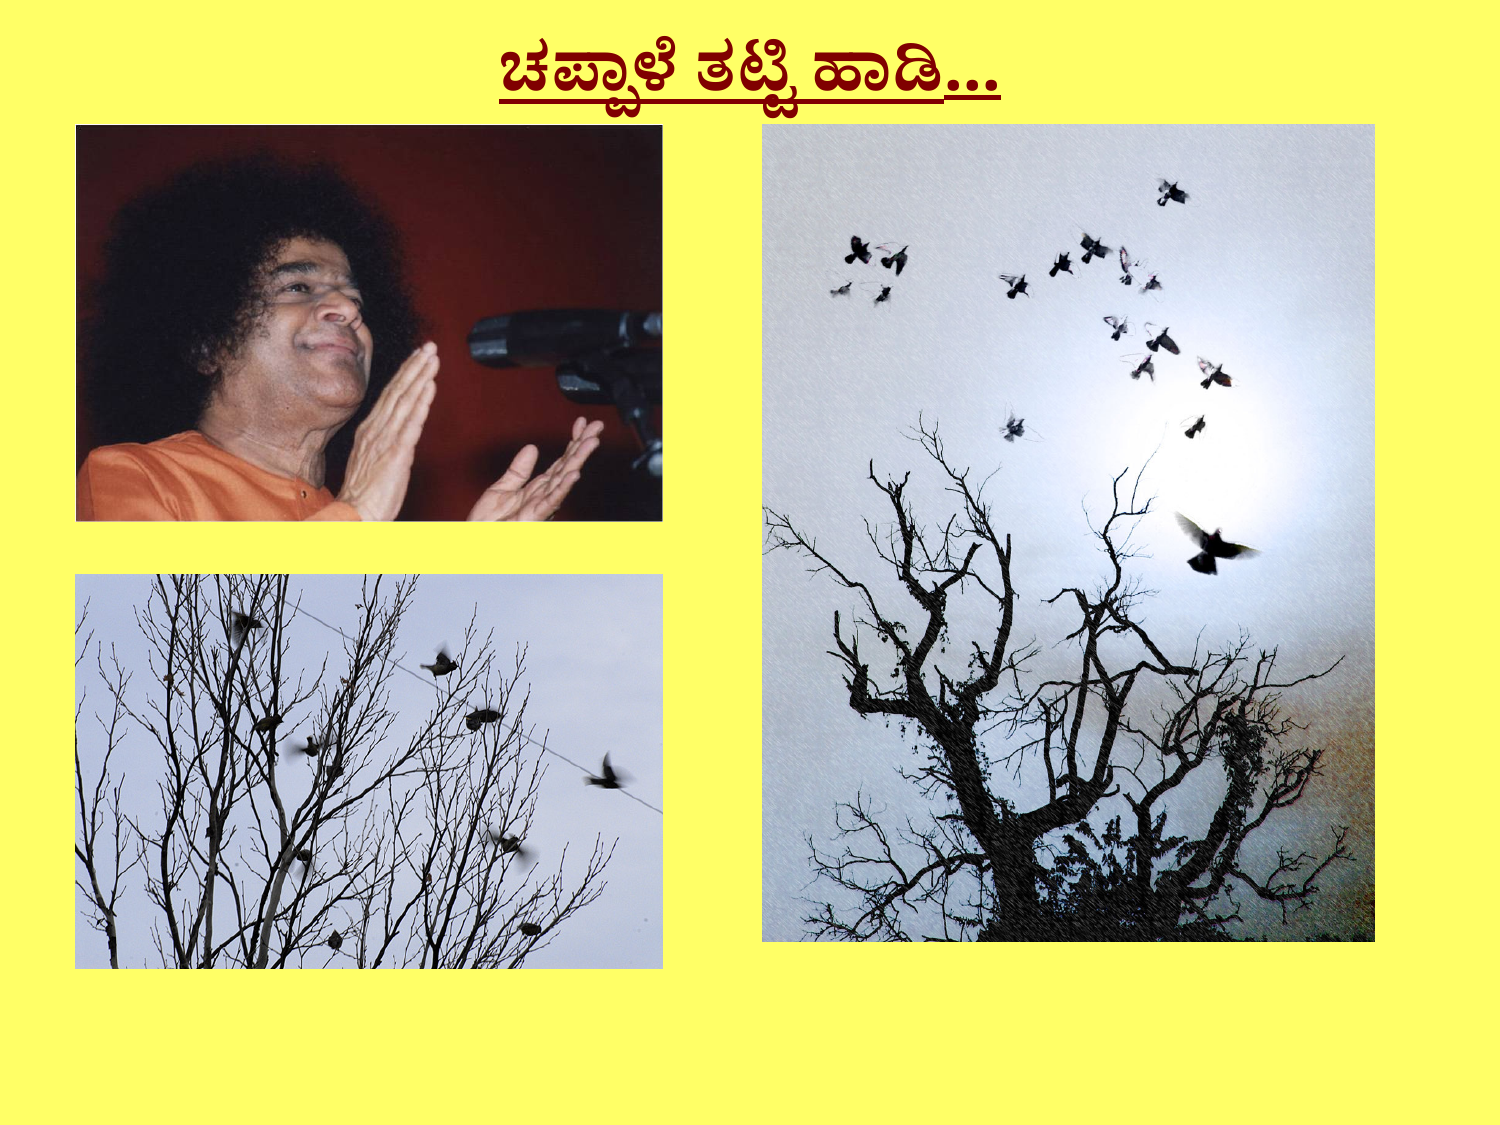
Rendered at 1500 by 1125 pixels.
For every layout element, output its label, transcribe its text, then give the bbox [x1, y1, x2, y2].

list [762, 124, 1375, 942]
picture [74, 574, 663, 969]
picture [74, 124, 663, 522]
title ಚಪ್ಪಾಳೆ ತಟ್ಟಿ ಹಾಡಿ... [75, 24, 1425, 113]
